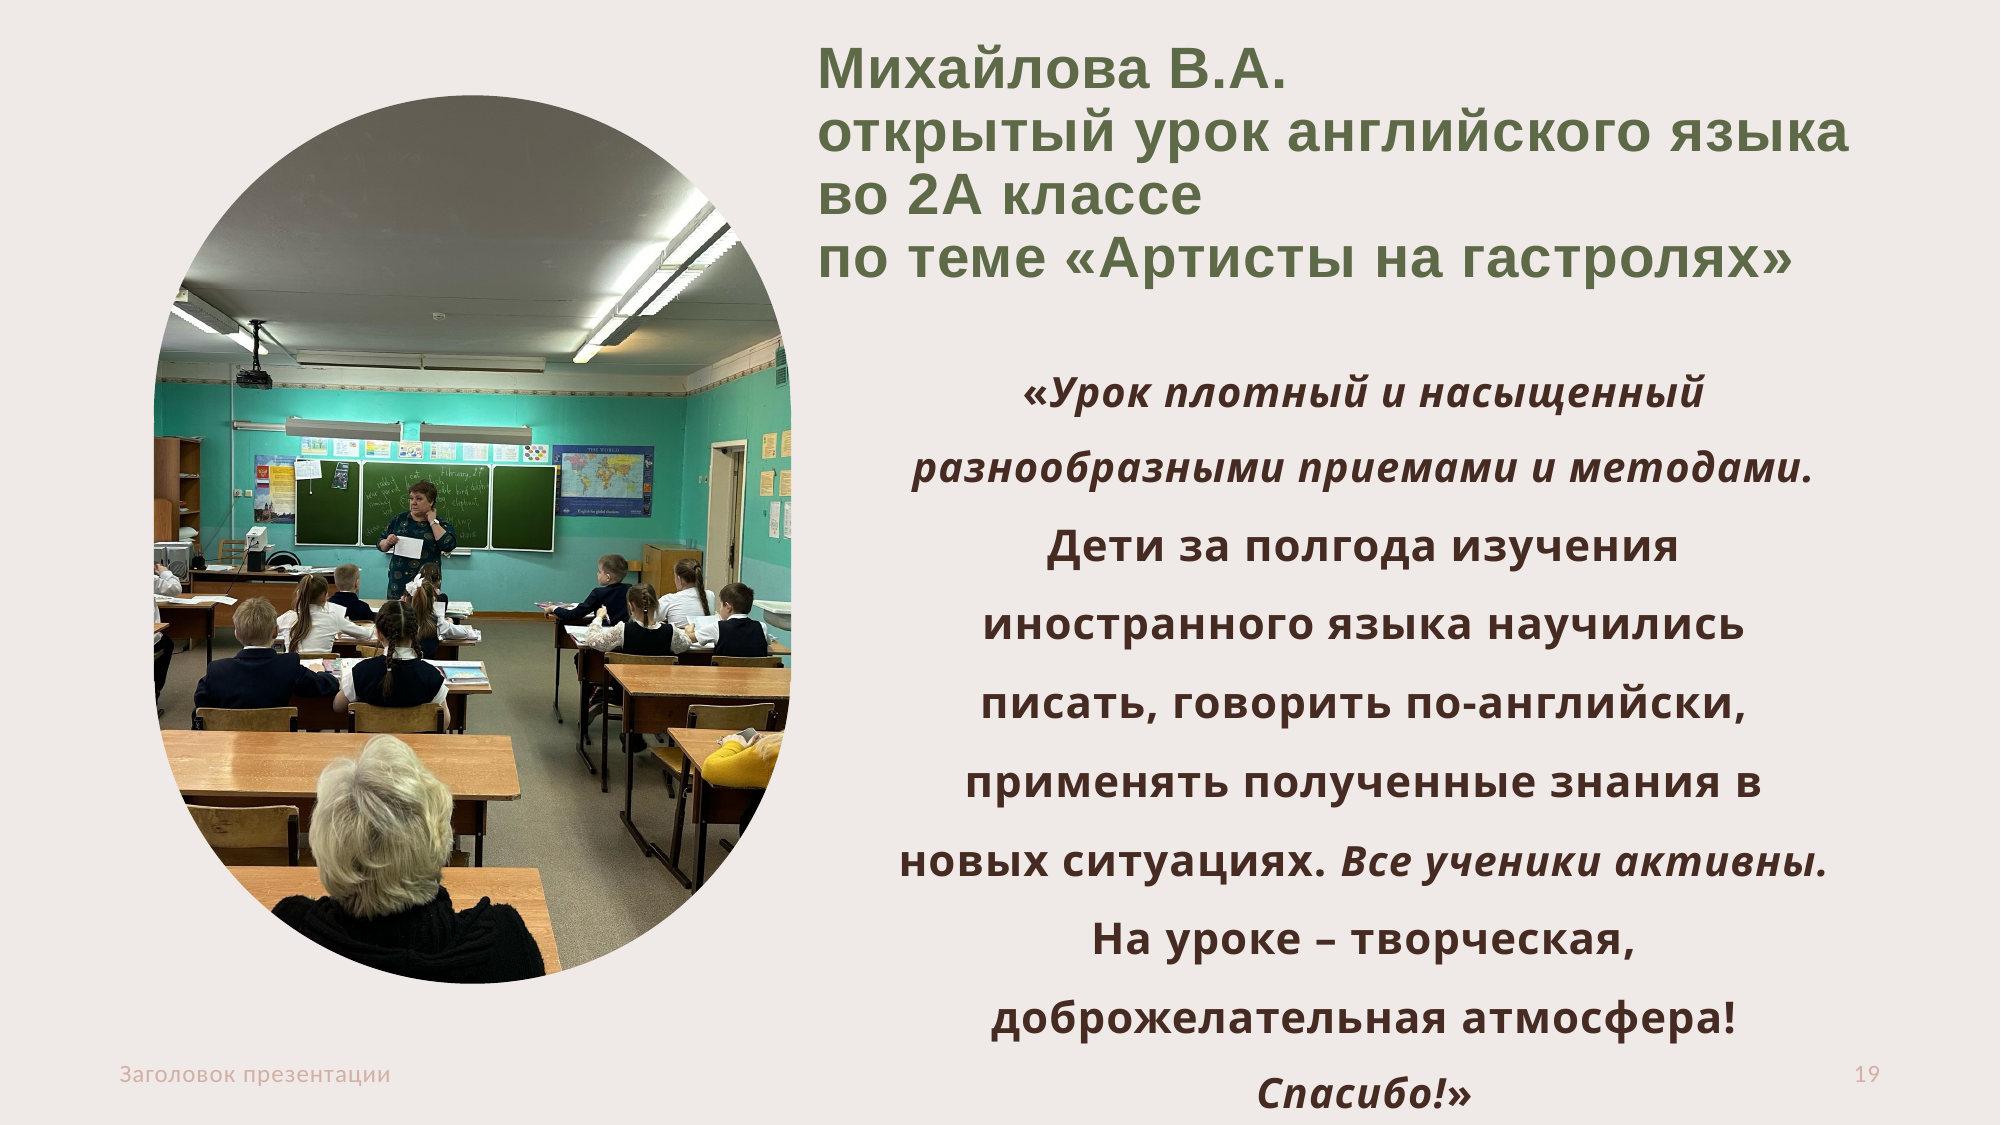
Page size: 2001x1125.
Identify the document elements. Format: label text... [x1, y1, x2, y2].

footer Заголовок презентации [104, 1042, 780, 1103]
title Михайлова В.А. открытый урок английского языка во 2А классе по теме «Артисты на гастролях» [817, 38, 1986, 352]
slide_number 19 [1445, 1042, 1896, 1103]
list «Урок плотный и насыщенный разнообразными приемами и методами. Дети за полгода изучения иностранного языка научились писать, говорить по-английски, применять полученные знания в новых ситуациях. Все ученики активны. На уроке – творческая, доброжелательная атмосфера! Спасибо!» [895, 341, 1834, 1061]
picture [153, 95, 792, 984]
